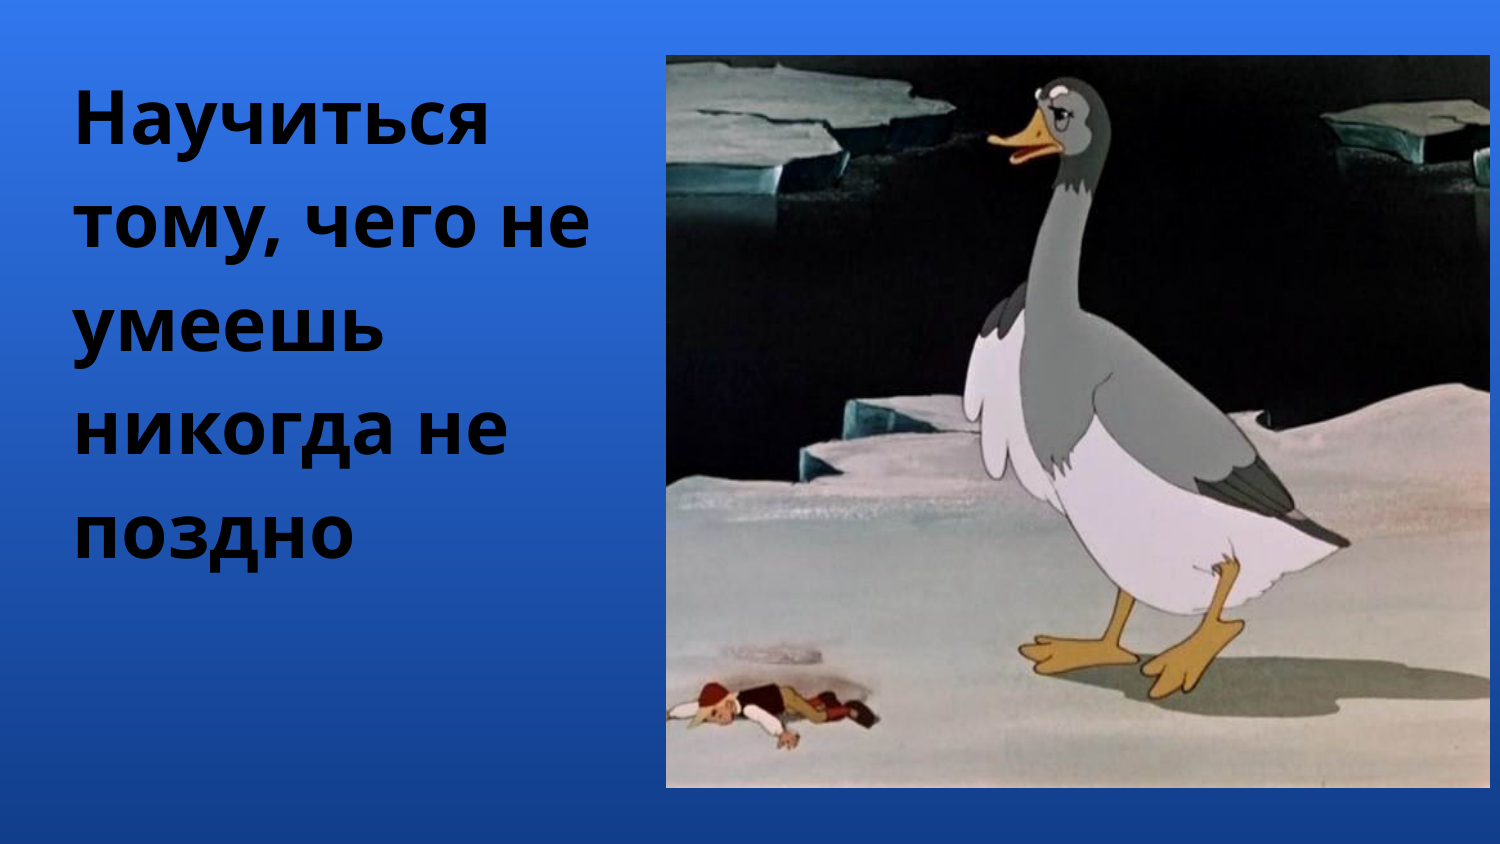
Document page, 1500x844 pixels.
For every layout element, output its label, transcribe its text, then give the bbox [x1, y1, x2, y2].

list Научиться тому, чего не умеешь никогда не поздно [57, 40, 654, 762]
picture [666, 55, 1490, 789]
